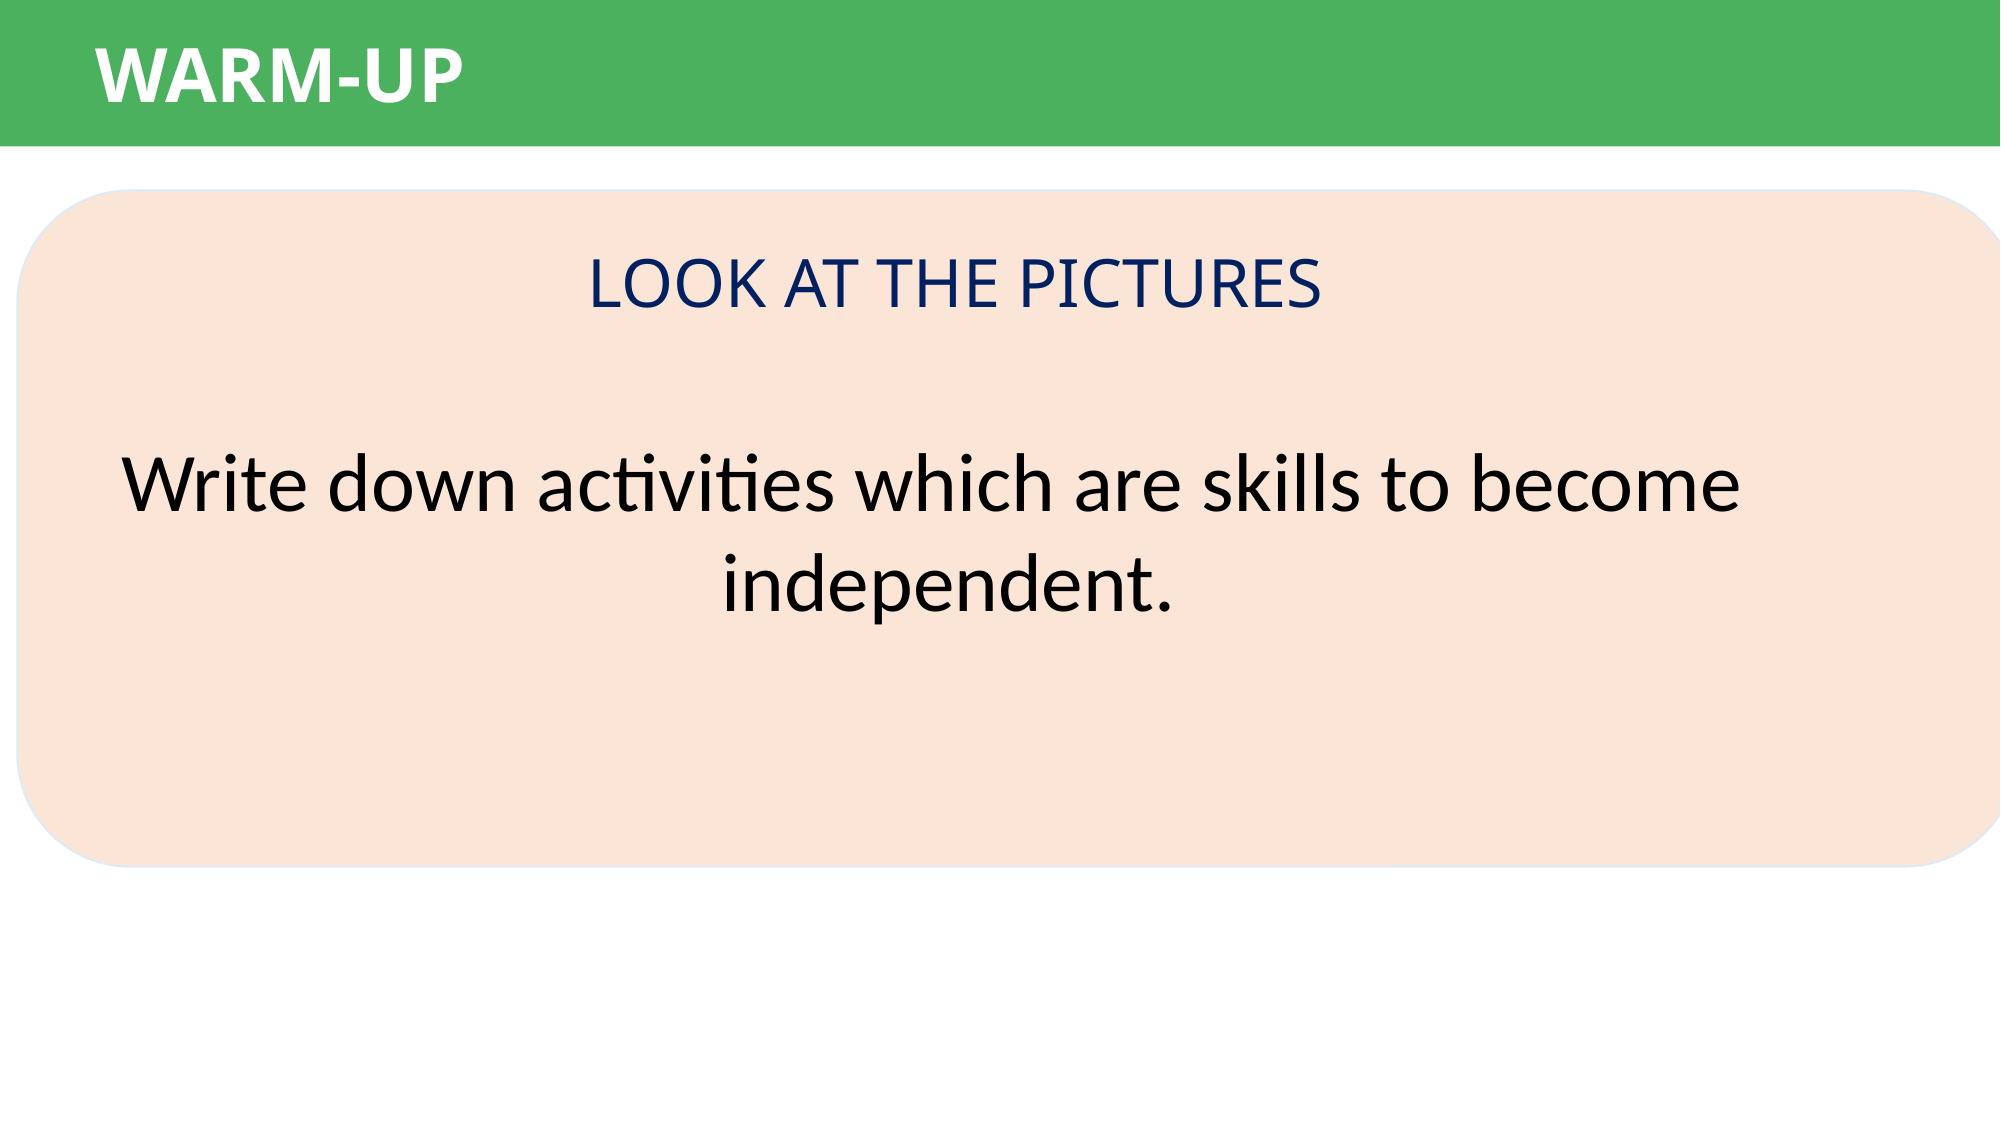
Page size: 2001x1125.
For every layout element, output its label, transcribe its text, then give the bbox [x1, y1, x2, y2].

text_box [0, 0, 2000, 147]
text_box Write down activities which are skills to become independent. [16, 189, 2000, 868]
text_box LOOK AT THE PICTURES [573, 233, 1558, 328]
text_box WARM-UP [81, 20, 831, 125]
